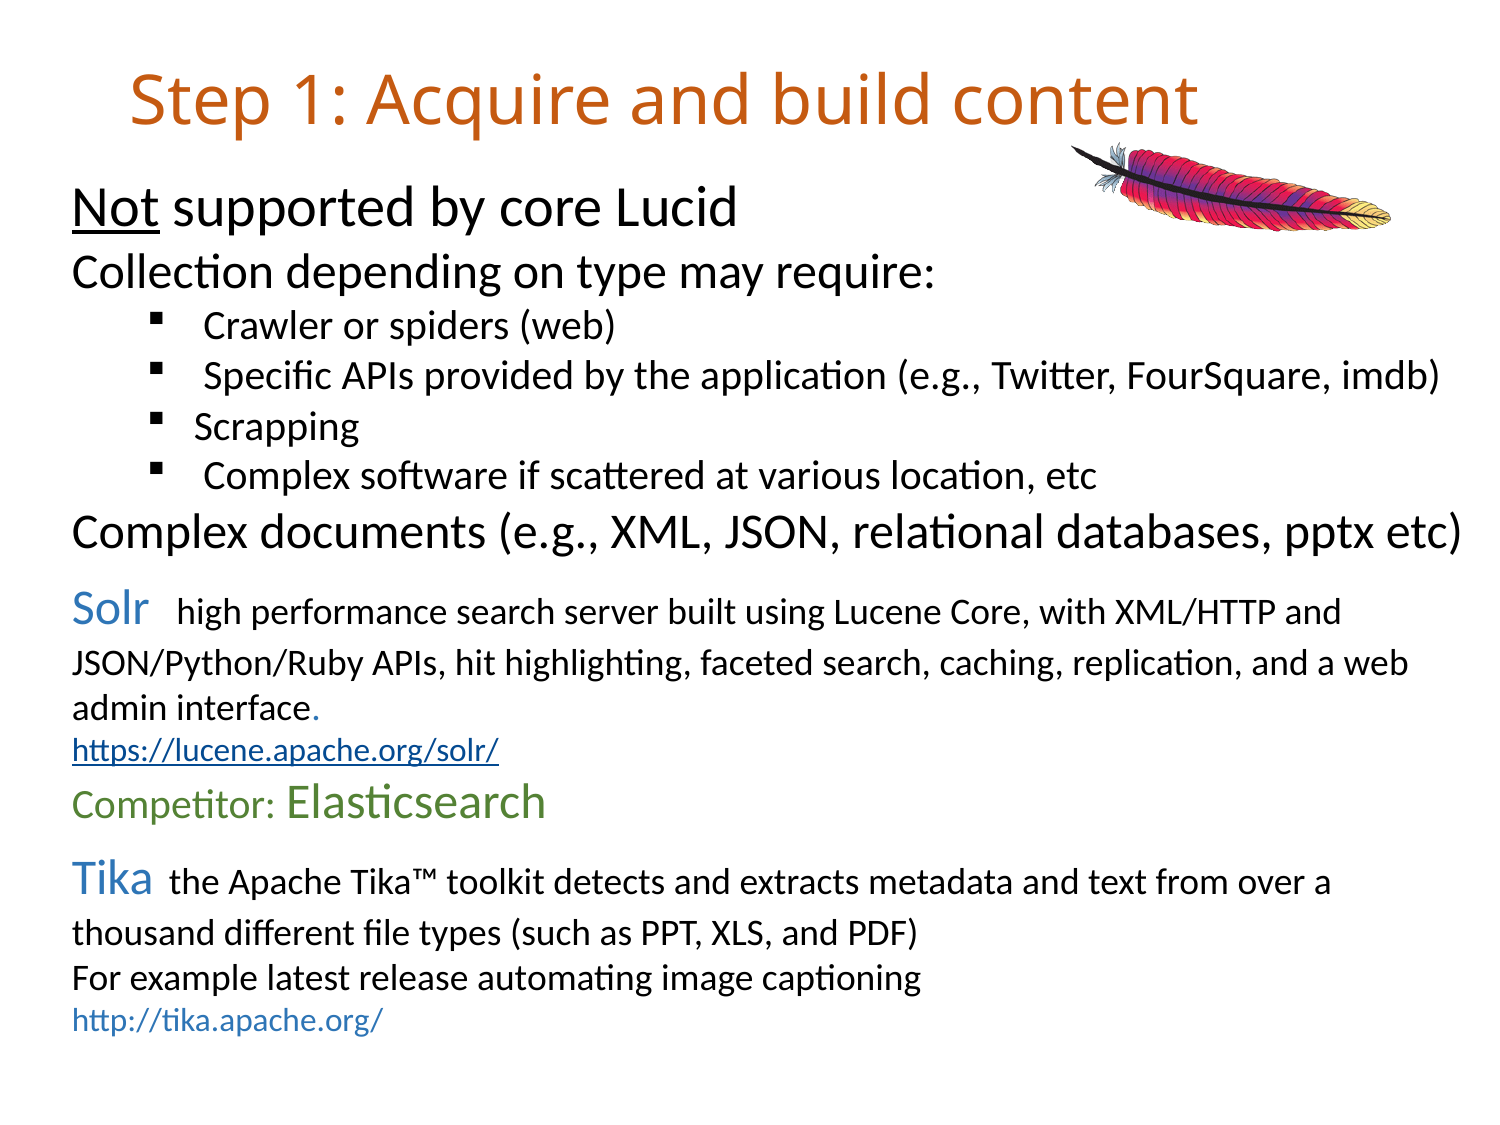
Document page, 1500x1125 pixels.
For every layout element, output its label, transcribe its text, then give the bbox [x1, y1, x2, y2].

title Step 1: Acquire and build content [17, 19, 1312, 186]
text_box Not supported by core Lucid Collection depending on type may require: Crawler or spiders (web) Specific APIs provided by the application (e.g., Twitter, FourSquare, imdb) Scrapping Complex software if scattered at various location, etc Complex documents (e.g., XML, JSON, relational databases, pptx etc) Solr high performance search server built using Lucene Core, with XML/HTTP and JSON/Python/Ruby APIs, hit highlighting, faceted search, caching, replication, and a web admin interface. https://lucene.apache.org/solr/ Competitor: Elasticsearch Tika the Apache Tika™ toolkit detects and extracts metadata and text from over a thousand different file types (such as PPT, XLS, and PDF) For example latest release automating image captioning http://tika.apache.org/ [57, 160, 1499, 1046]
picture [1022, 102, 1483, 284]
